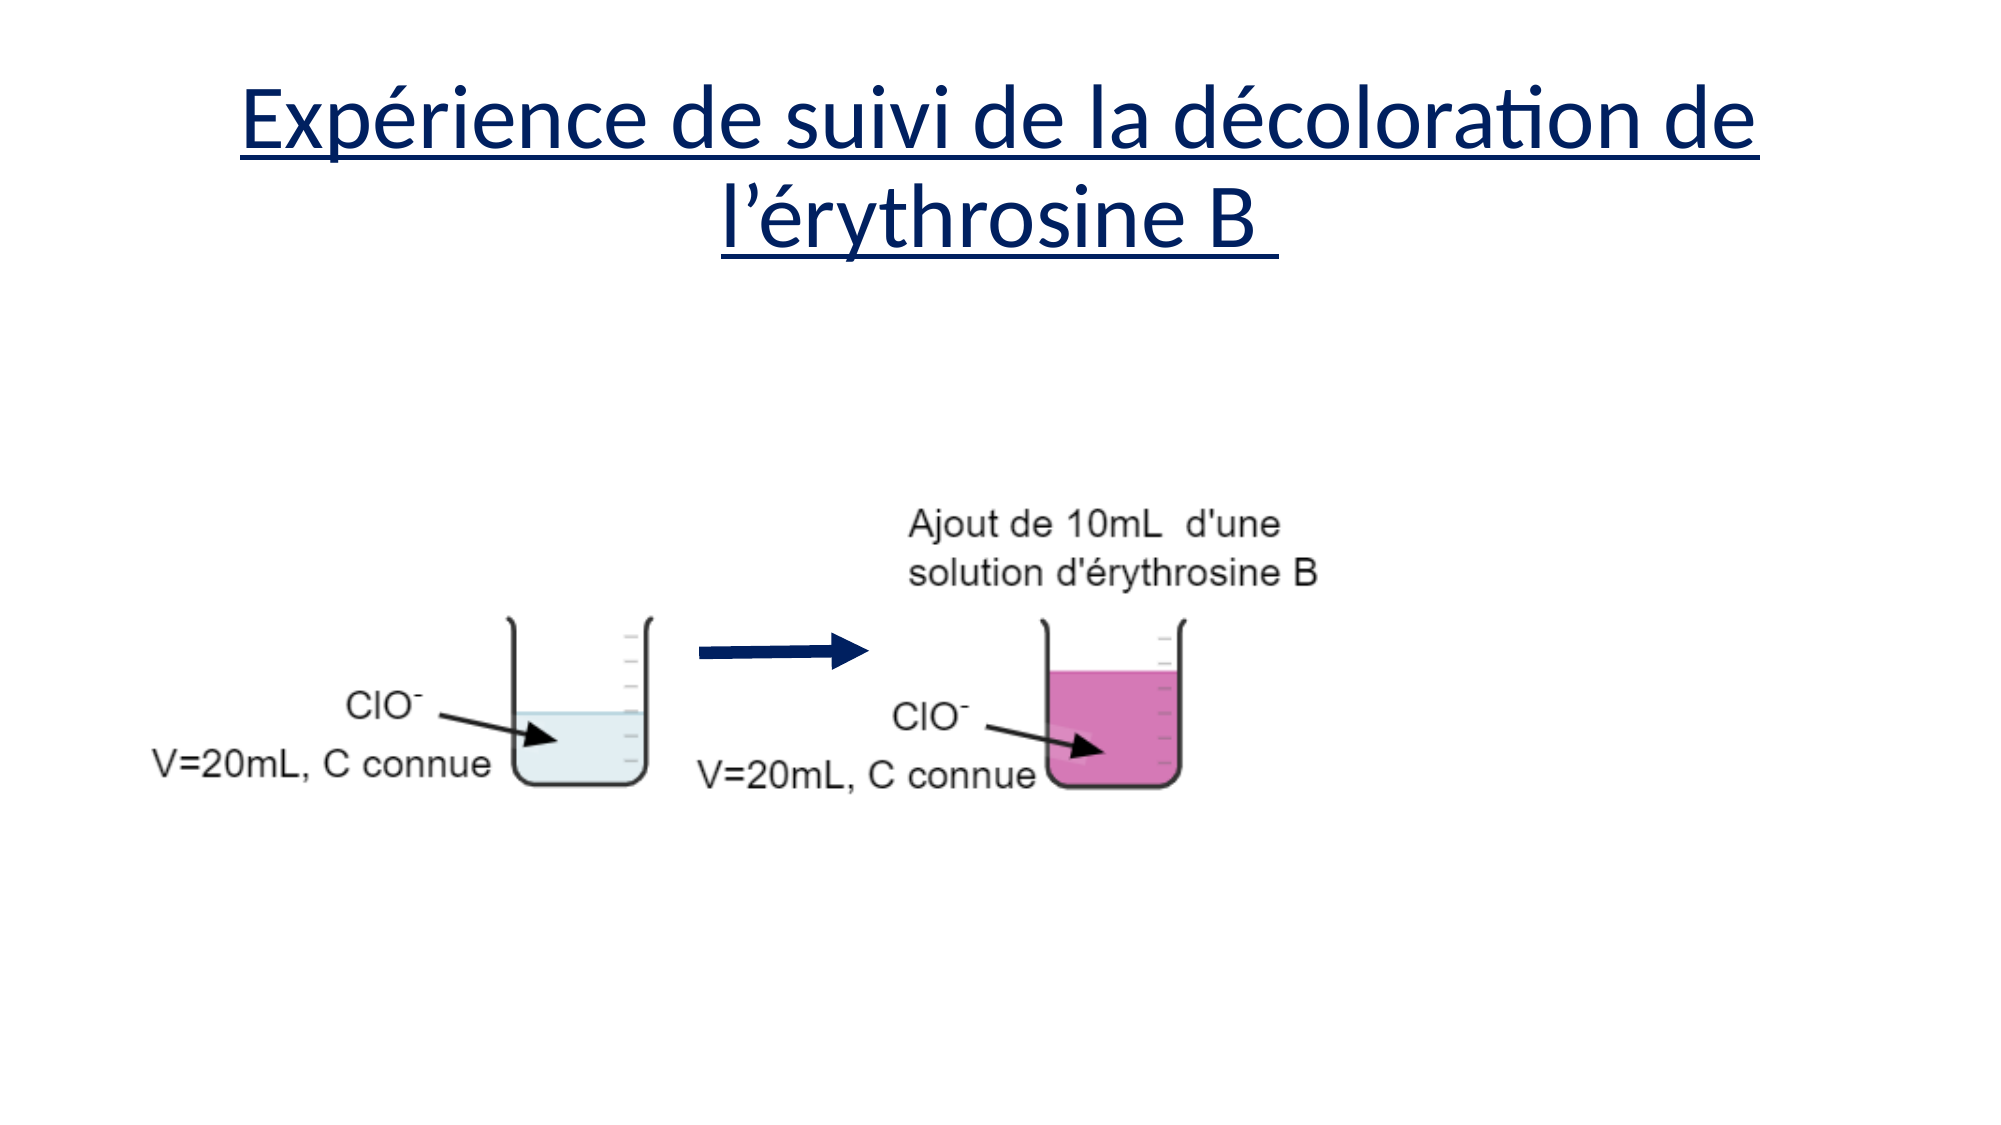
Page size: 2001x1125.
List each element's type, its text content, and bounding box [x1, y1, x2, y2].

picture [137, 498, 1331, 815]
title Expérience de suivi de la décoloration de l’érythrosine B [137, 59, 1863, 278]
